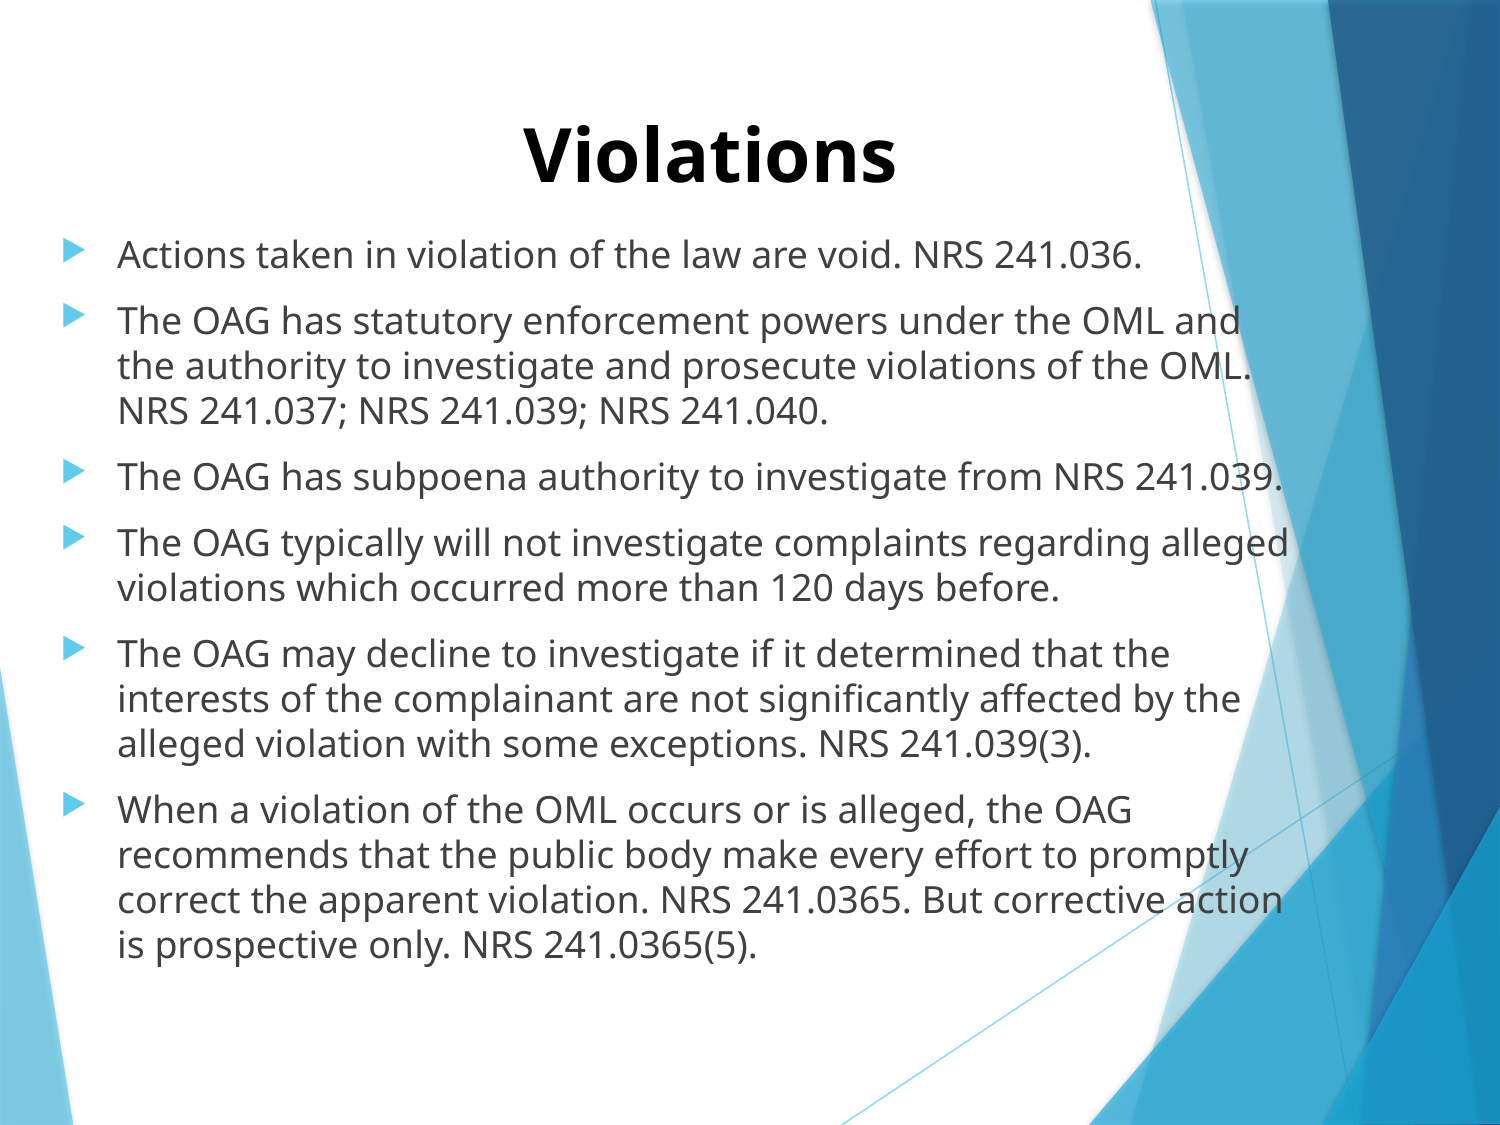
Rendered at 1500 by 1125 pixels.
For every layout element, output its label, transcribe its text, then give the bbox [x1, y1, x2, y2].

title Violations [99, 99, 1322, 206]
list Actions taken in violation of the law are void. NRS 241.036. The OAG has statutory enforcement powers under the OML and the authority to investigate and prosecute violations of the OML. NRS 241.037; NRS 241.039; NRS 241.040. The OAG has subpoena authority to investigate from NRS 241.039. The OAG typically will not investigate complaints regarding alleged violations which occurred more than 120 days before. The OAG may decline to investigate if it determined that the interests of the complainant are not significantly affected by the alleged violation with some exceptions. NRS 241.039(3). When a violation of the OML occurs or is alleged, the OAG recommends that the public body make every effort to promptly correct the apparent violation. NRS 241.0365. But corrective action is prospective only. NRS 241.0365(5). [45, 223, 1322, 1070]
